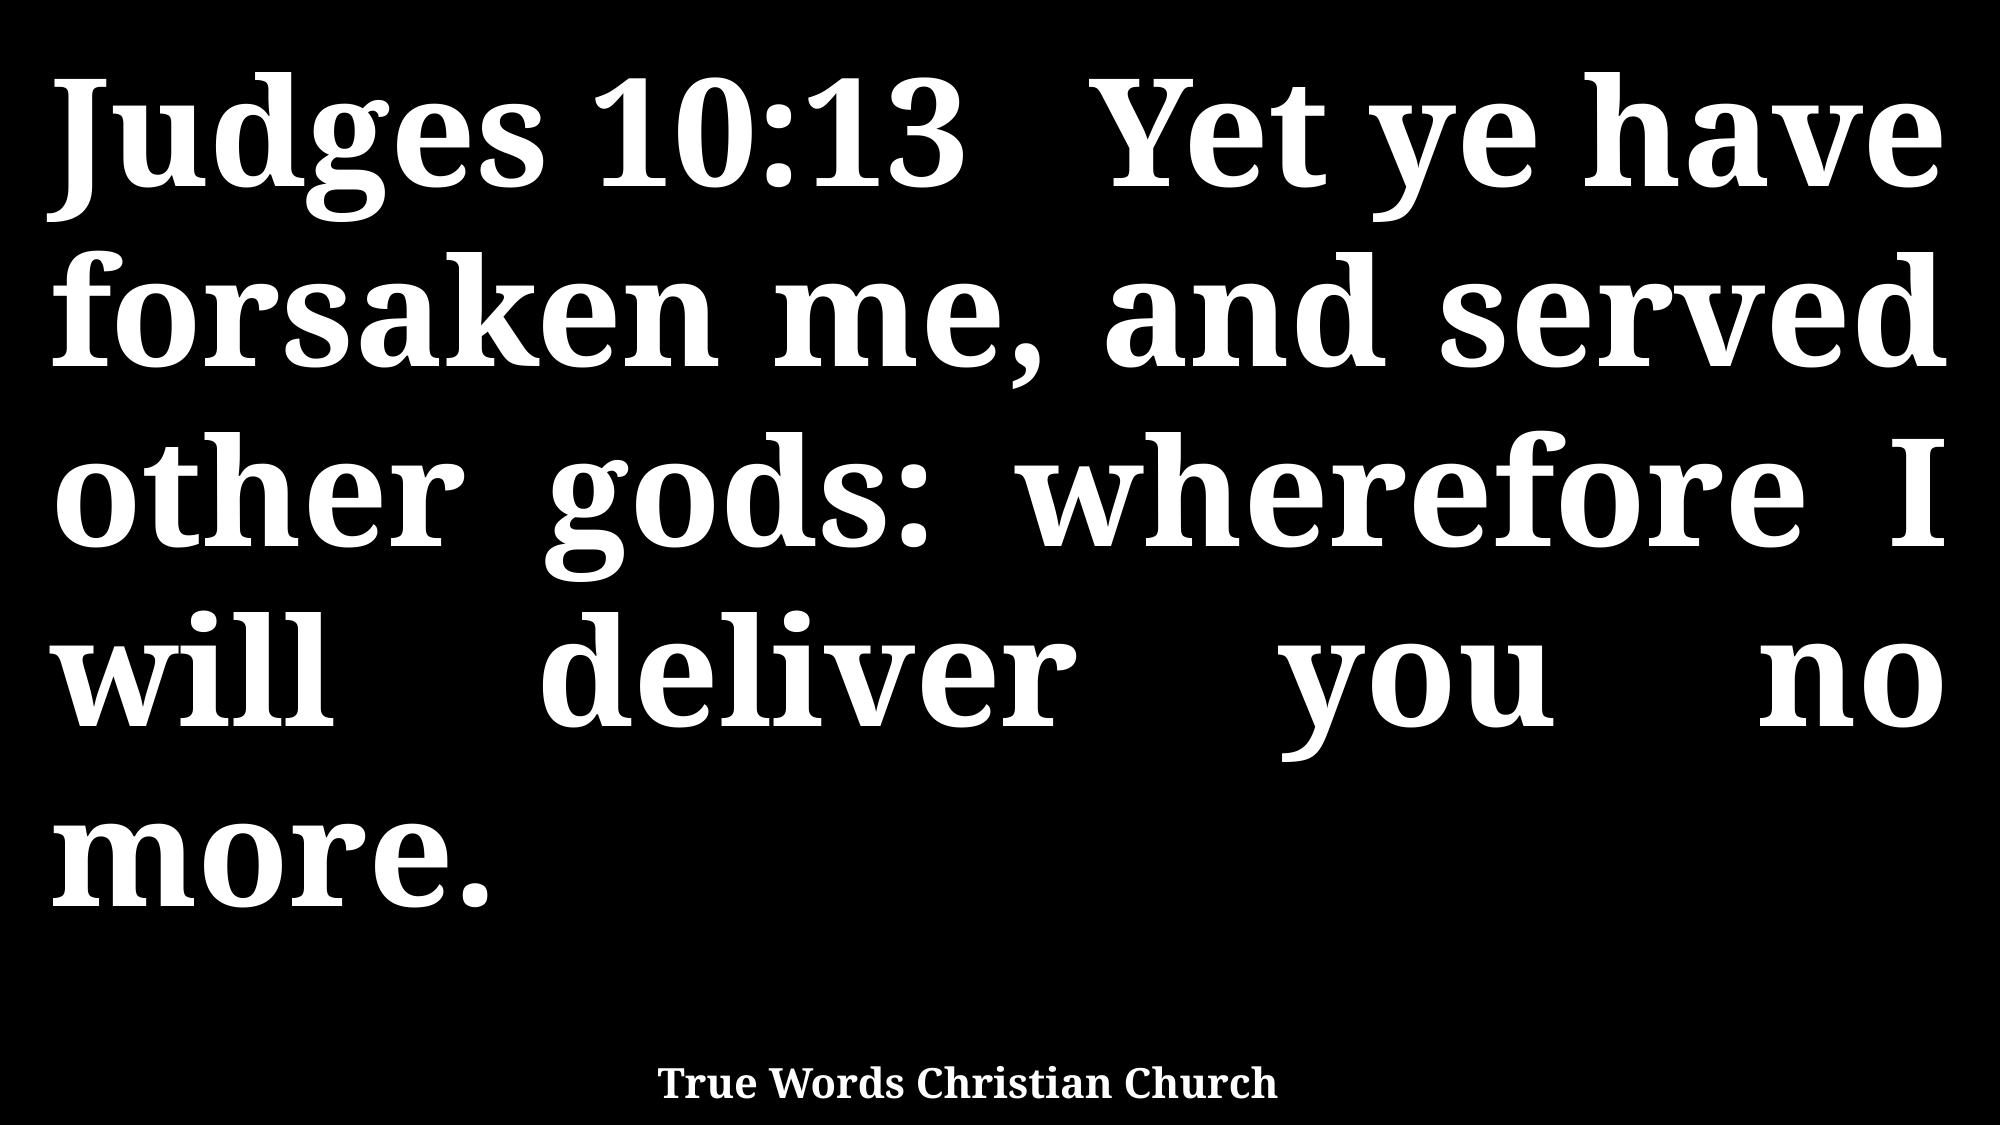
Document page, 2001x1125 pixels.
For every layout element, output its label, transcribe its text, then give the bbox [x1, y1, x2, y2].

text_box Judges 10:13 Yet ye have forsaken me, and served other gods: wherefore I will deliver you no more. [35, 28, 1965, 944]
text_box True Words Christian Church [642, 1049, 1294, 1114]
